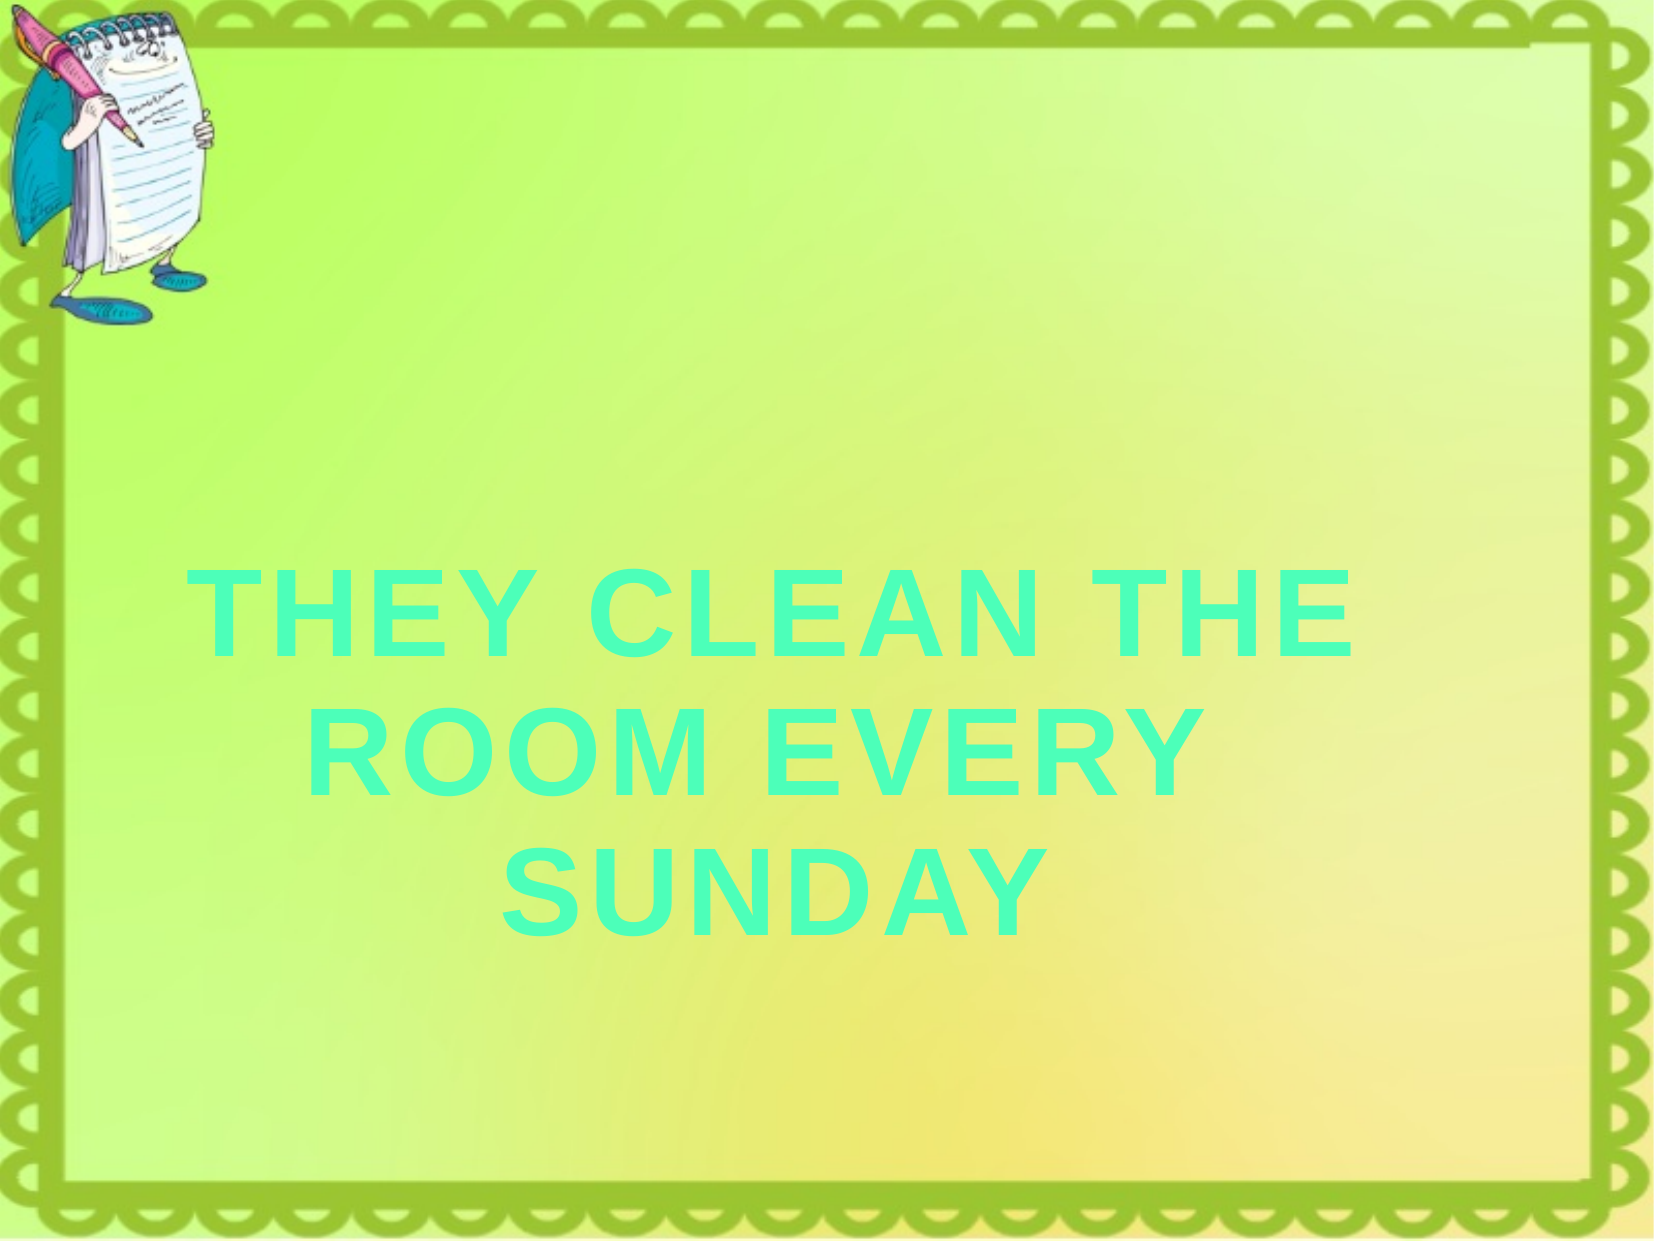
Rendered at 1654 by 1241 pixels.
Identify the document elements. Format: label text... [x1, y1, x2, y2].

text_box THEY CLEAN THE ROOM EVERY SUNDAY [116, 536, 1434, 972]
picture [0, 0, 1654, 1241]
